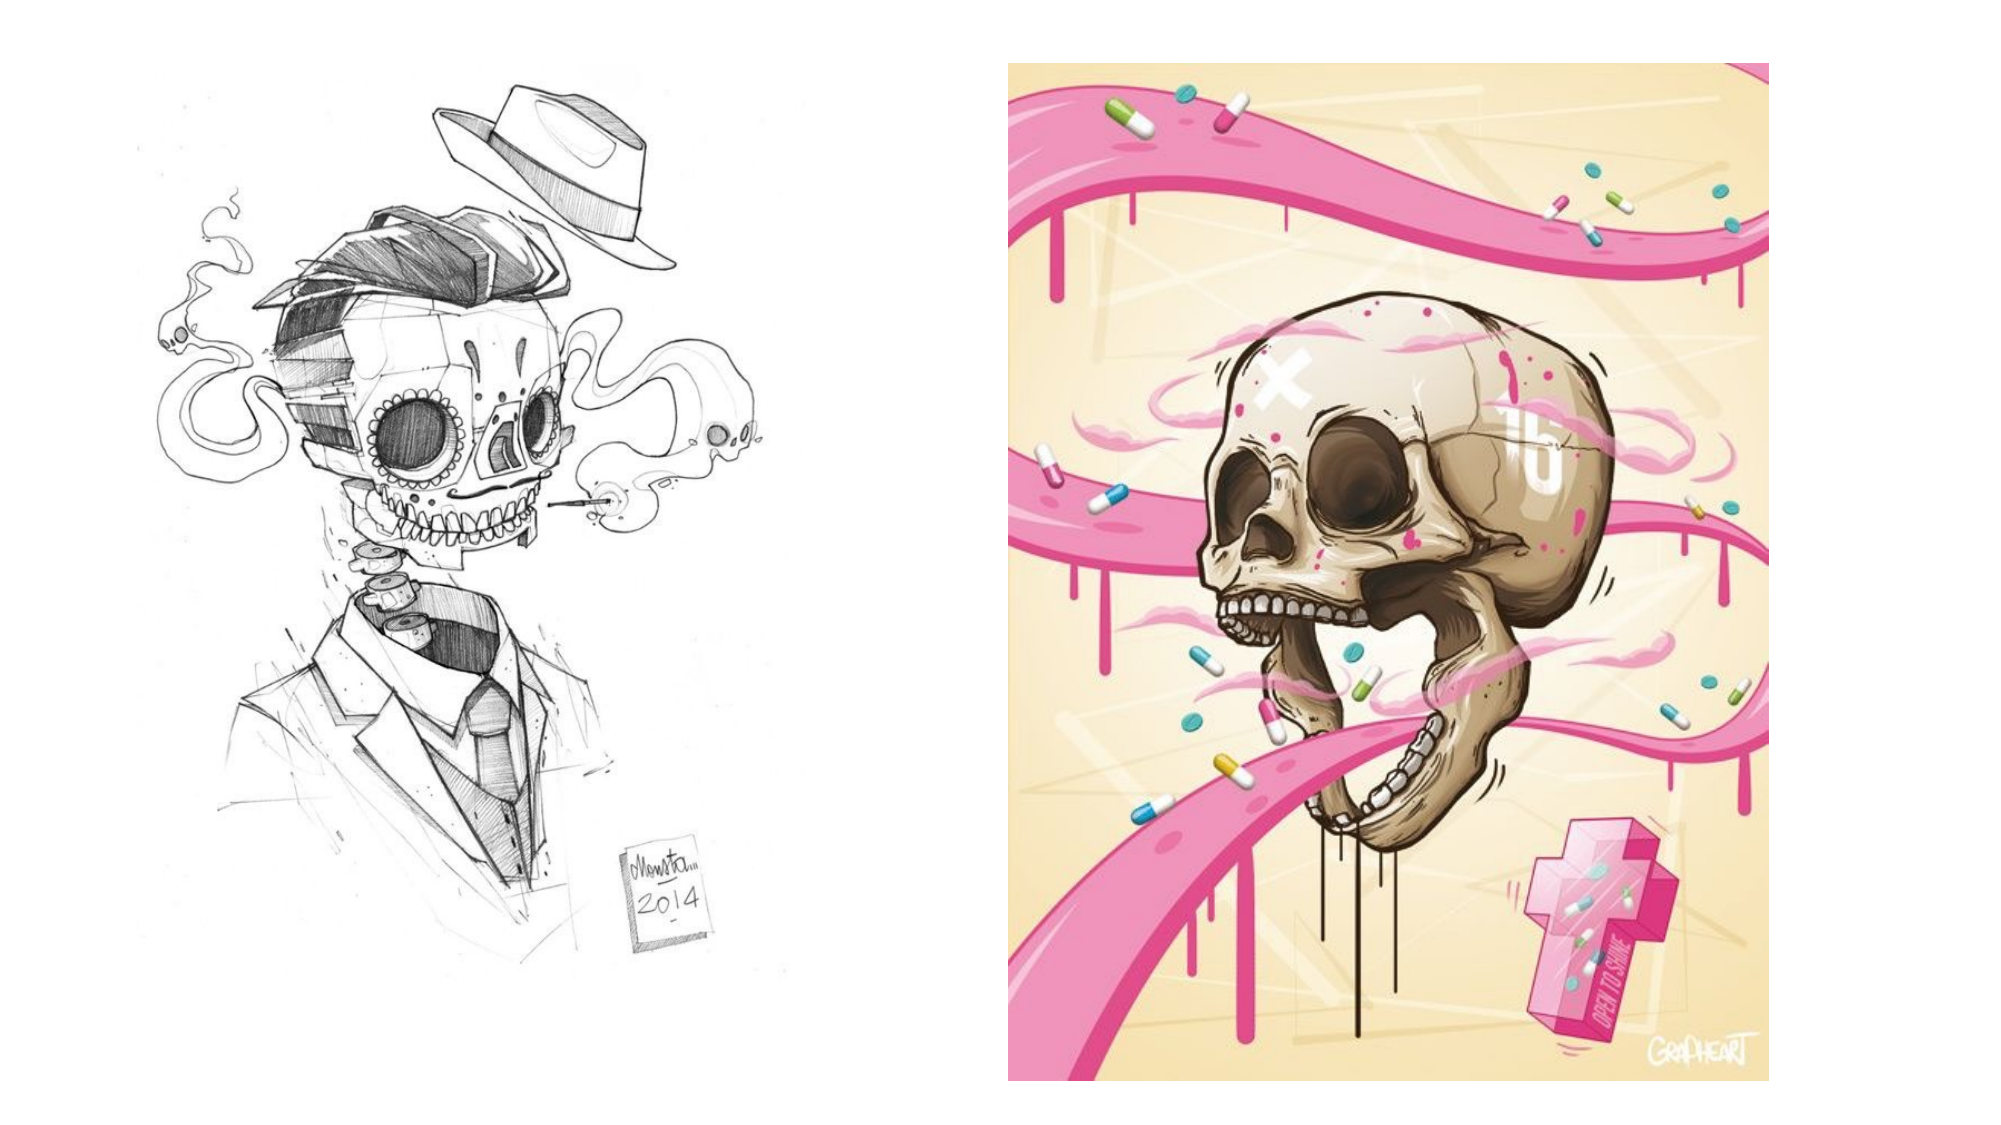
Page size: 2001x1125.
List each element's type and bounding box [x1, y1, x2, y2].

picture [1008, 63, 1769, 1081]
list [137, 63, 805, 980]
